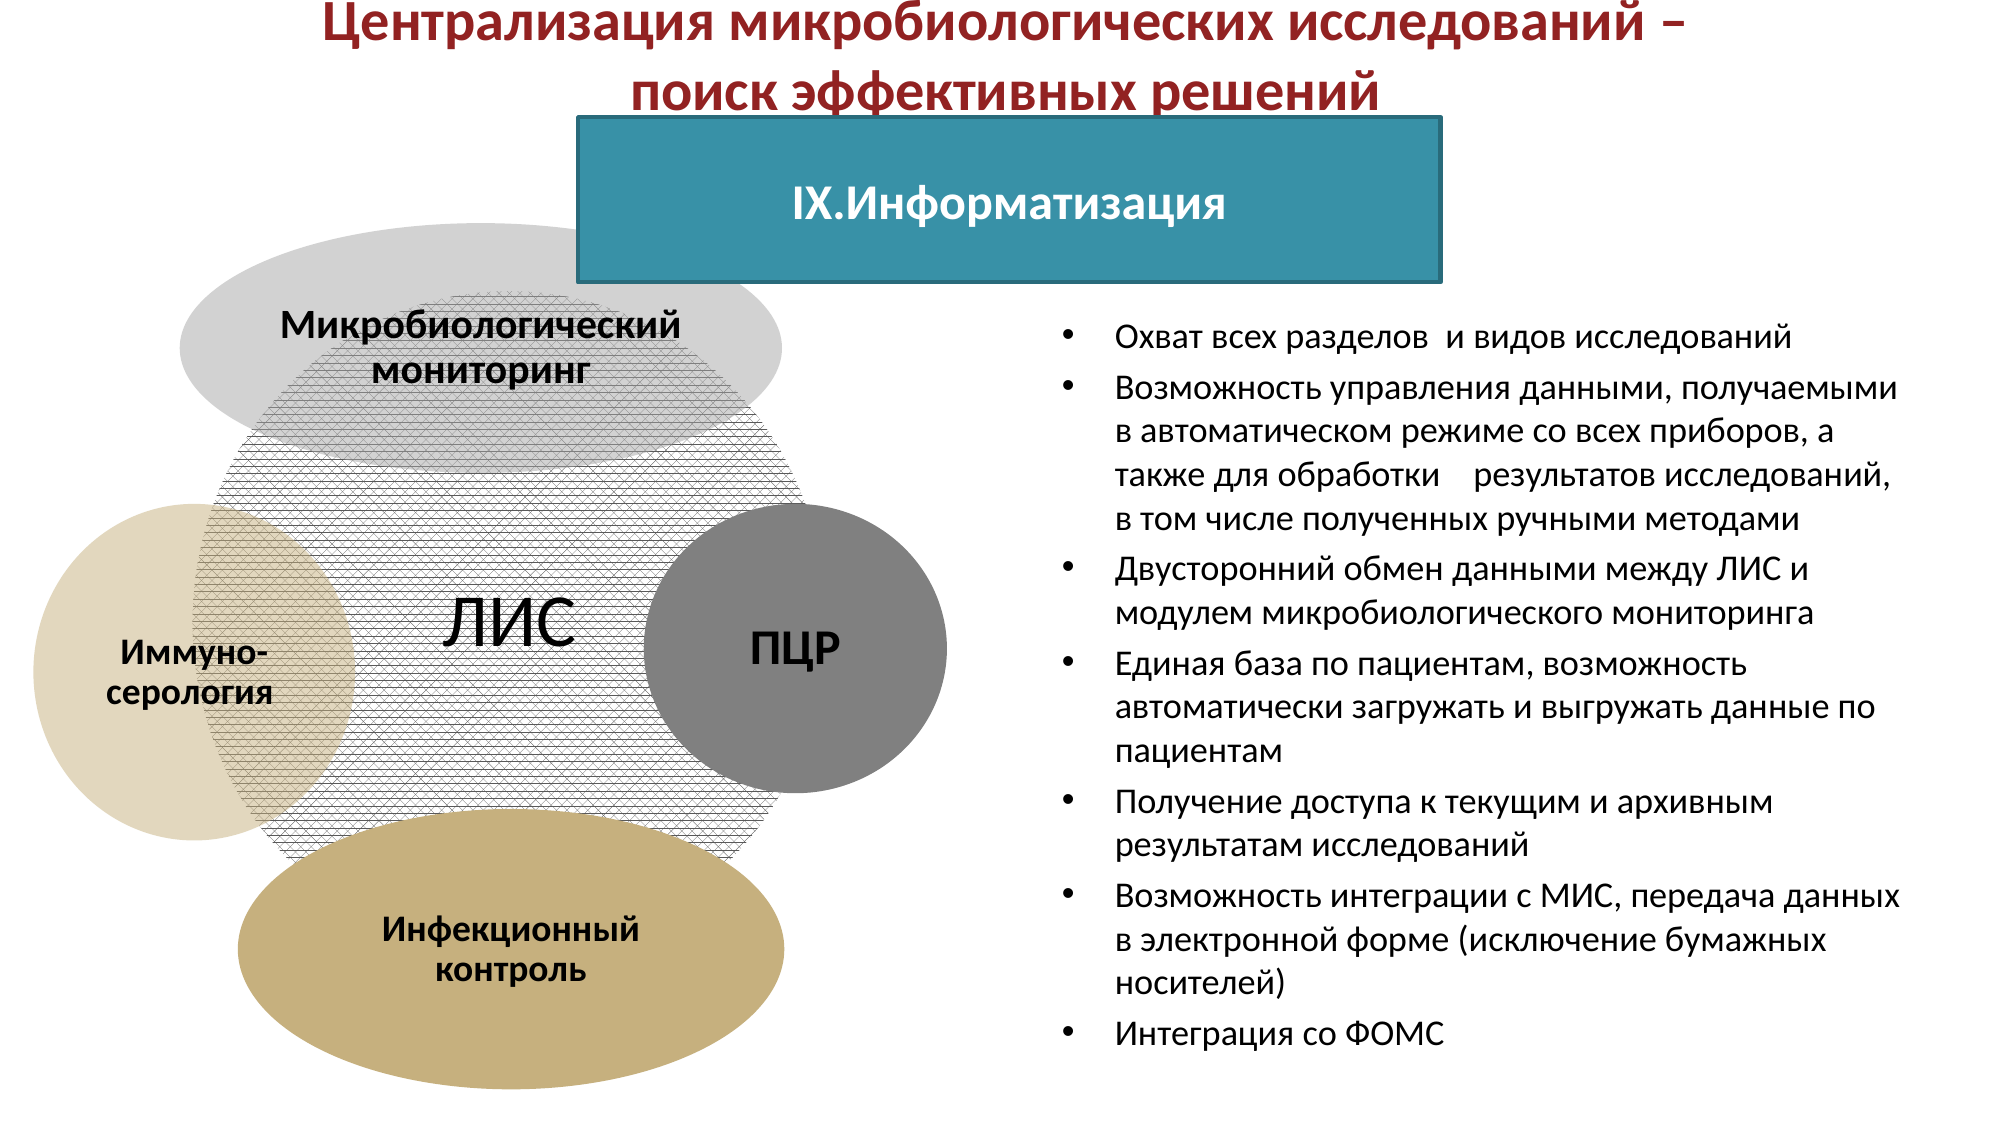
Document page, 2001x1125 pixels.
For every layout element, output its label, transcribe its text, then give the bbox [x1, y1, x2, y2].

text_box Централизация микробиологических исследований – поиск эффективных решений [285, 0, 1727, 105]
list Охват всех разделов и видов исследований Возможность управления данными, получаемыми в автоматическом режиме со всех приборов, а также для обработки результатов исследований, в том числе полученных ручными методами Двусторонний обмен данными между ЛИС и модулем микробиологического мониторинга Единая база по пациентам, возможность автоматически загружать и выгружать данные по пациентам Получение доступа к текущим и архивным результатам исследований Возможность интеграции с МИС, передача данных в электронной форме (исключение бумажных носителей) Интеграция со ФОМС [1046, 304, 1926, 1067]
text_box IX.Информатизация [576, 115, 1443, 284]
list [73, 234, 907, 1079]
